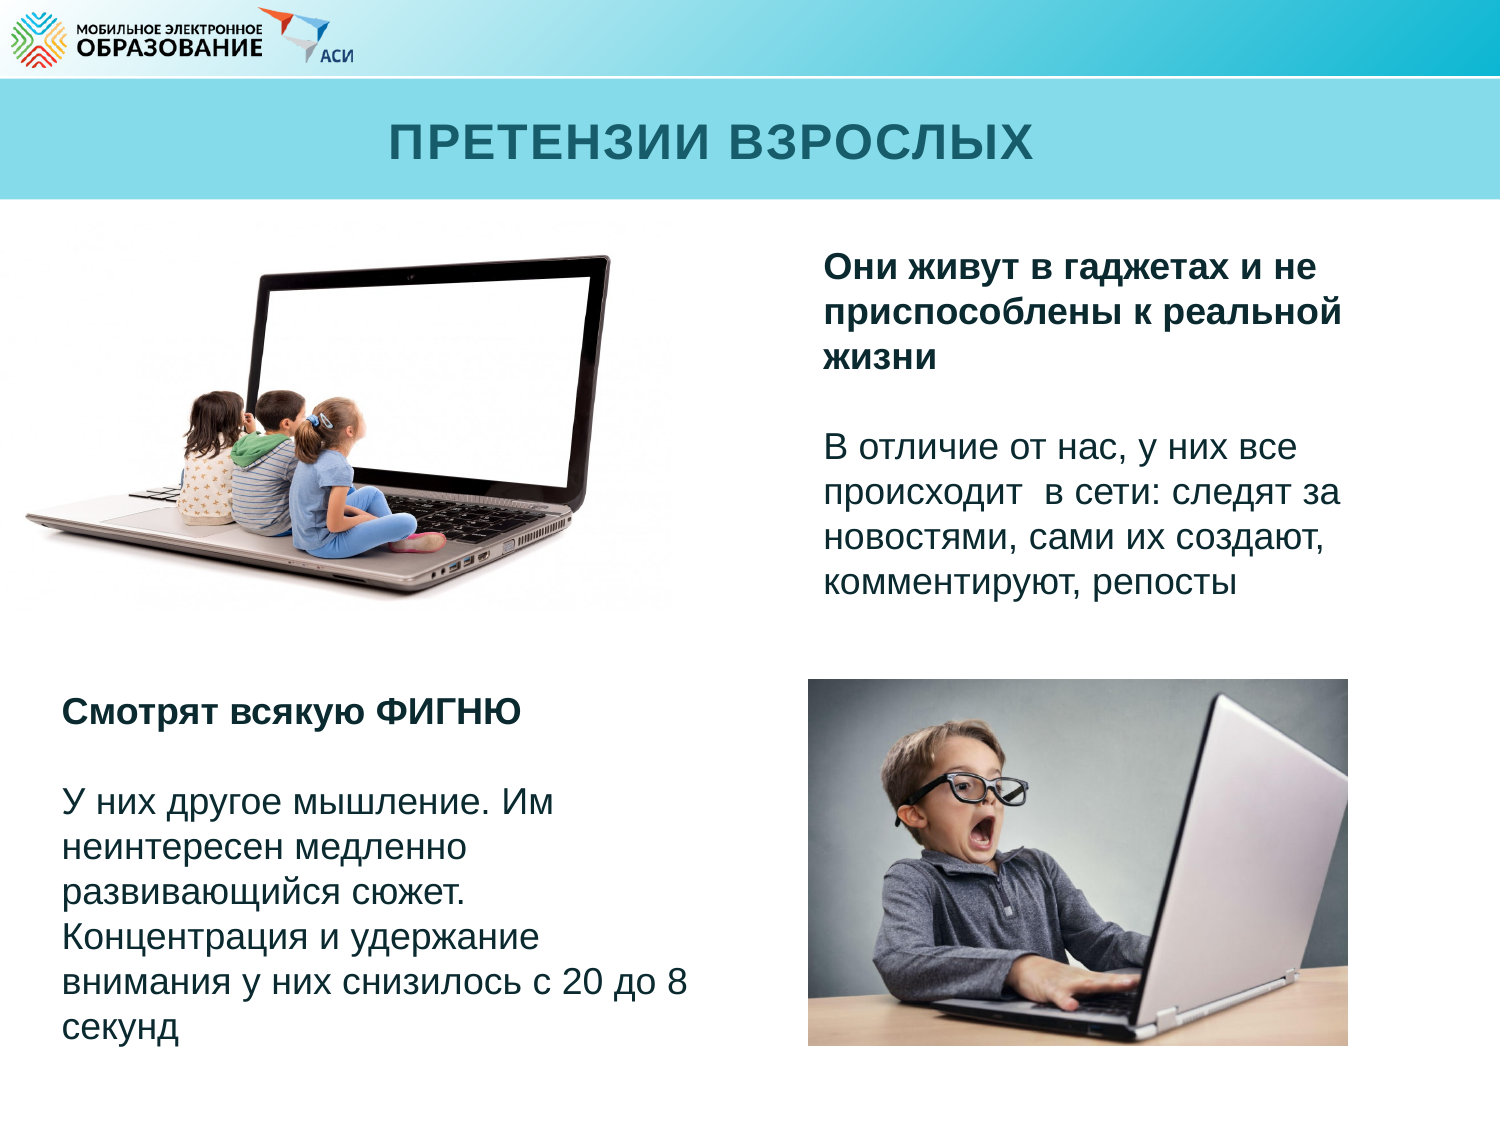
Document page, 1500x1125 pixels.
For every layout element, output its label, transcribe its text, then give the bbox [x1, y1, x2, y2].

picture [11, 7, 353, 68]
text_box Они живут в гаджетах и не приспособлены к реальной жизни В отличие от нас, у них все происходит в сети: следят за новостями, сами их создают, комментируют, репосты [808, 234, 1447, 610]
picture [0, 222, 673, 611]
title ПРЕТЕНЗИИ ВЗРОСЛЫХ [0, 113, 1394, 184]
text_box Смотрят всякую ФИГНЮ У них другое мышление. Им неинтересен медленно развивающийся сюжет. Концентрация и удержание внимания у них снизилось с 20 до 8 секунд [46, 679, 715, 1055]
picture [808, 679, 1348, 1047]
